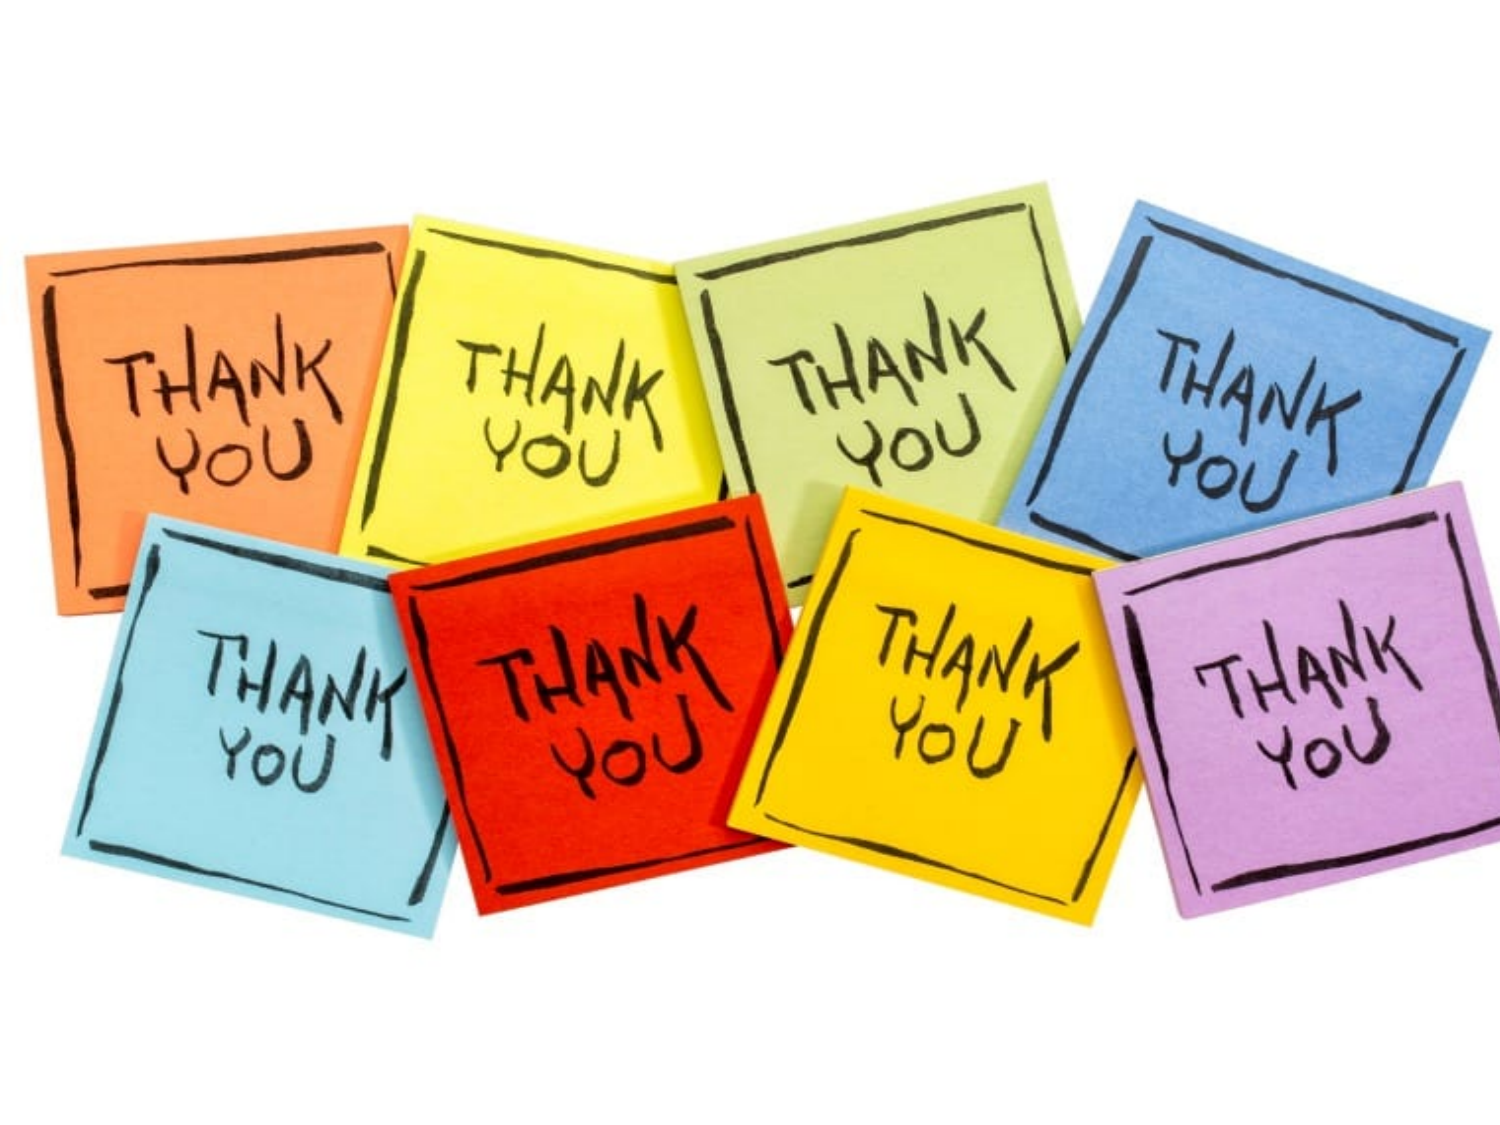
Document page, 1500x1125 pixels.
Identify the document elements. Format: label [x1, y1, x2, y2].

list [0, 149, 1500, 970]
